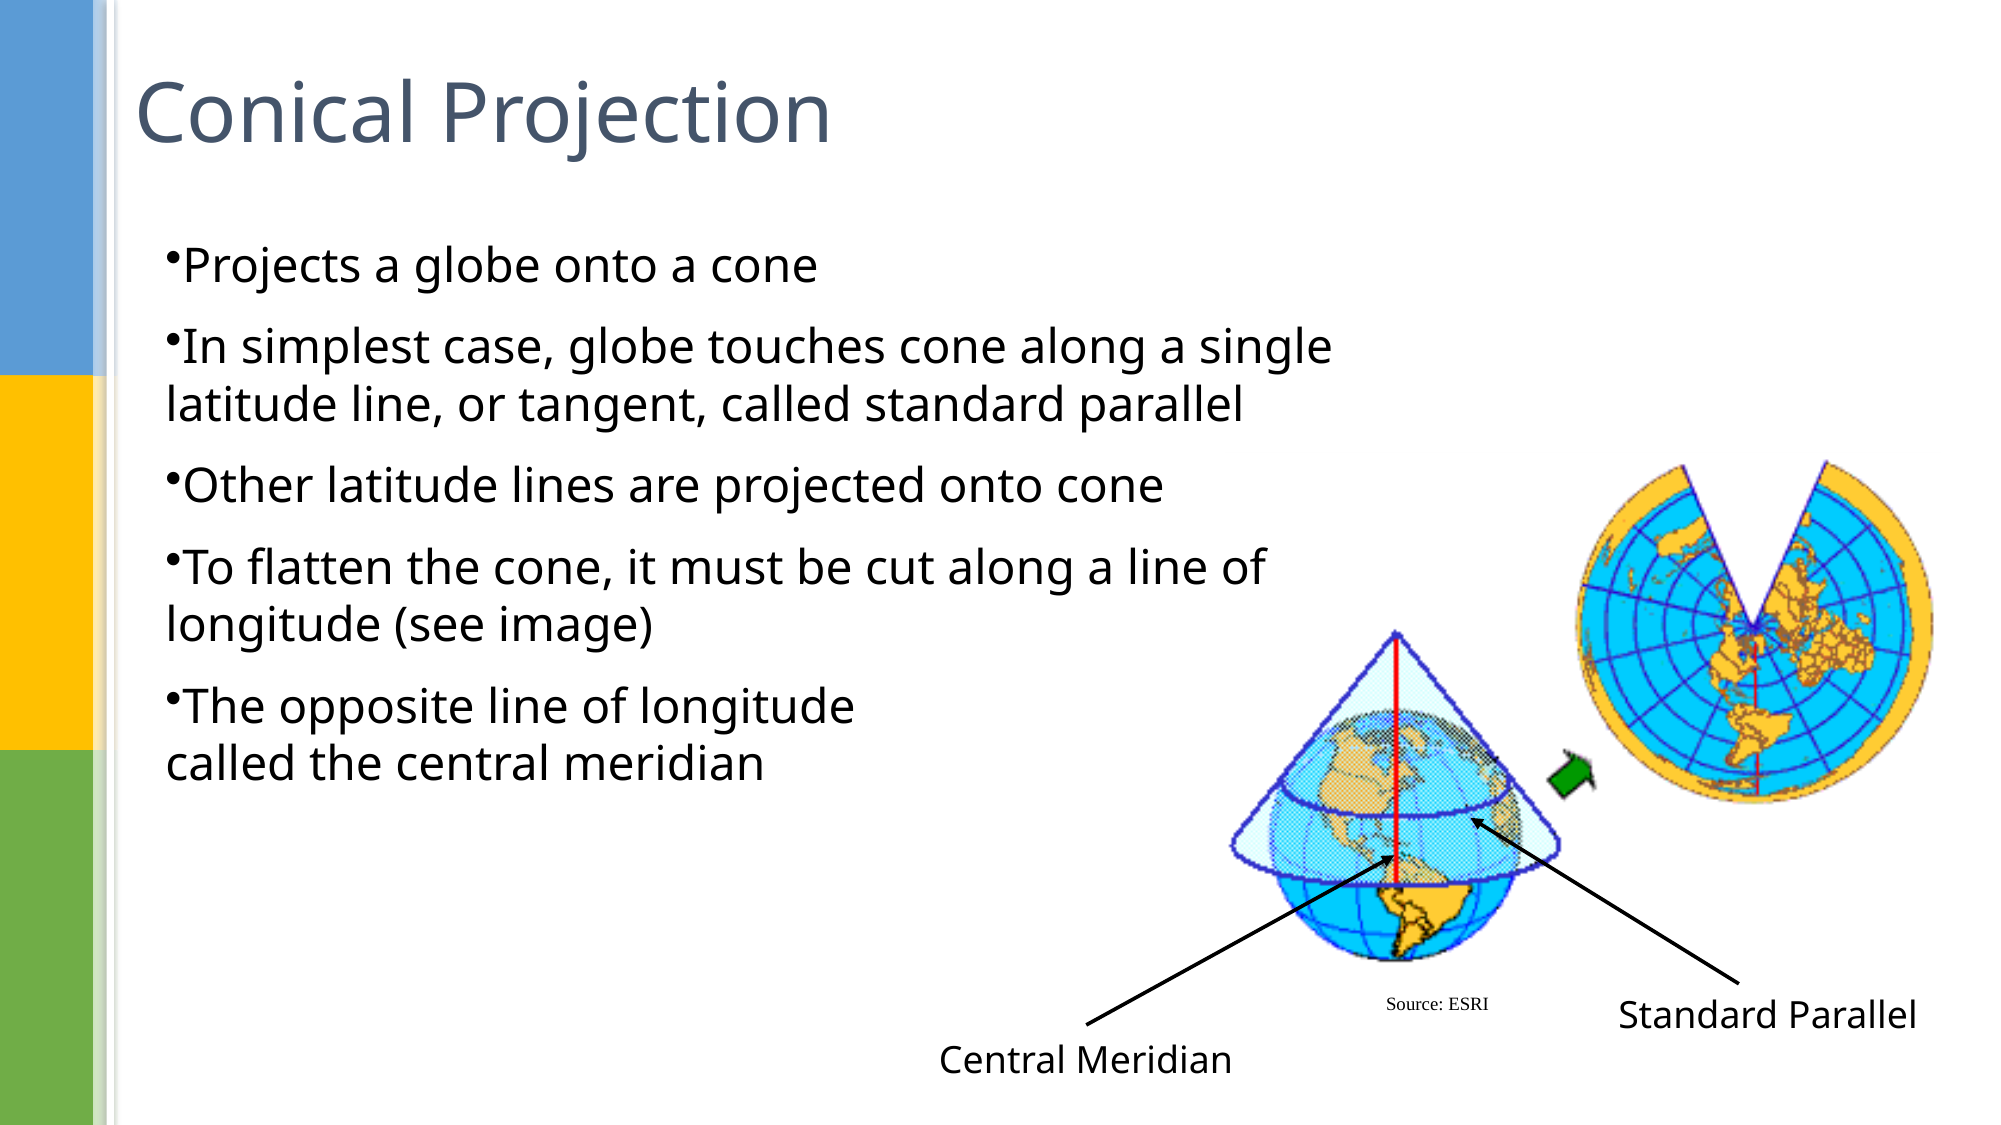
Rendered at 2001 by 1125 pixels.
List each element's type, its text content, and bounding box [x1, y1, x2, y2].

text_box Standard Parallel [1603, 988, 1934, 1044]
text_box Source: ESRI [1405, 988, 1559, 1022]
text_box Central Meridian [924, 1028, 1249, 1089]
text_box Projects a globe onto a cone In simplest case, globe touches cone along a single latitude line, or tangent, called standard parallel Other latitude lines are projected onto cone To flatten the cone, it must be cut along a line of longitude (see image) The opposite line of longitude called the central meridian [150, 227, 1414, 897]
picture [1225, 451, 1941, 972]
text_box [1469, 817, 1740, 985]
title Conical Projection [119, 26, 1845, 192]
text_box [1085, 854, 1395, 1026]
